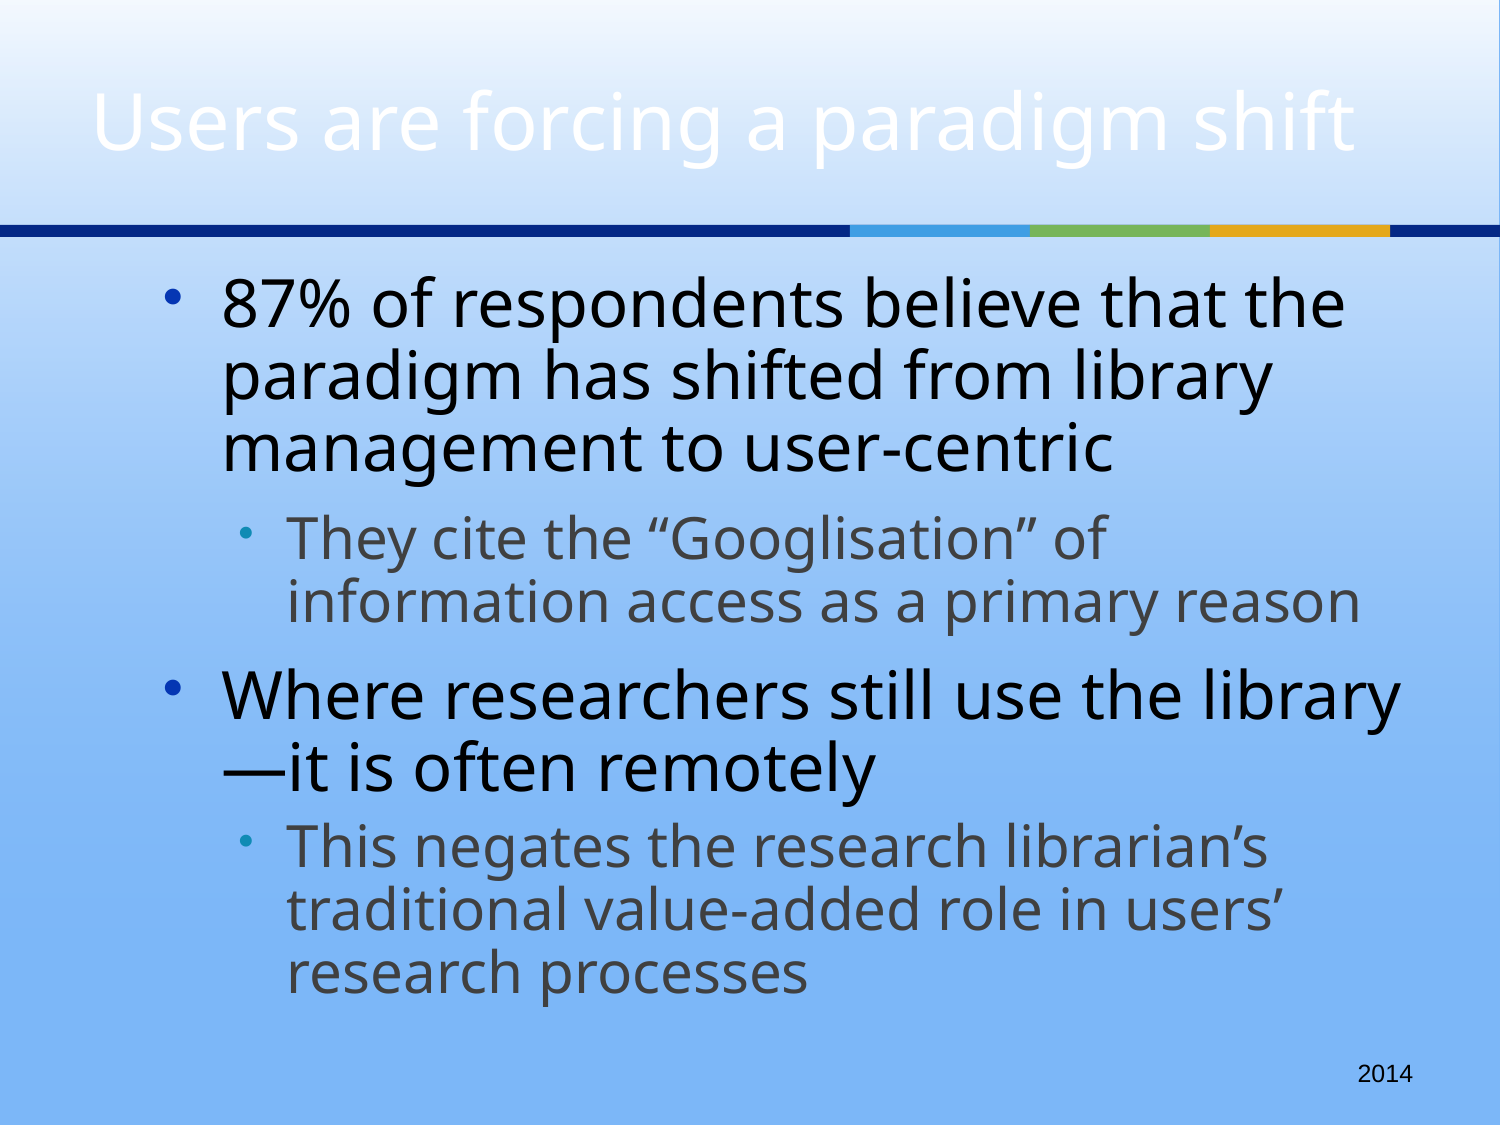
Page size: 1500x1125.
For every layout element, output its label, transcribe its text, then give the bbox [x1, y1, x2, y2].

list 87% of respondents believe that the paradigm has shifted from library management to user-centric They cite the “Googlisation” of information access as a primary reason Where researchers still use the library—it is often remotely This negates the research librarian’s traditional value-added role in users’ research processes [149, 262, 1451, 1006]
slide_number 2014 [1078, 1042, 1429, 1103]
title Users are forcing a paradigm shift [75, 24, 1425, 213]
